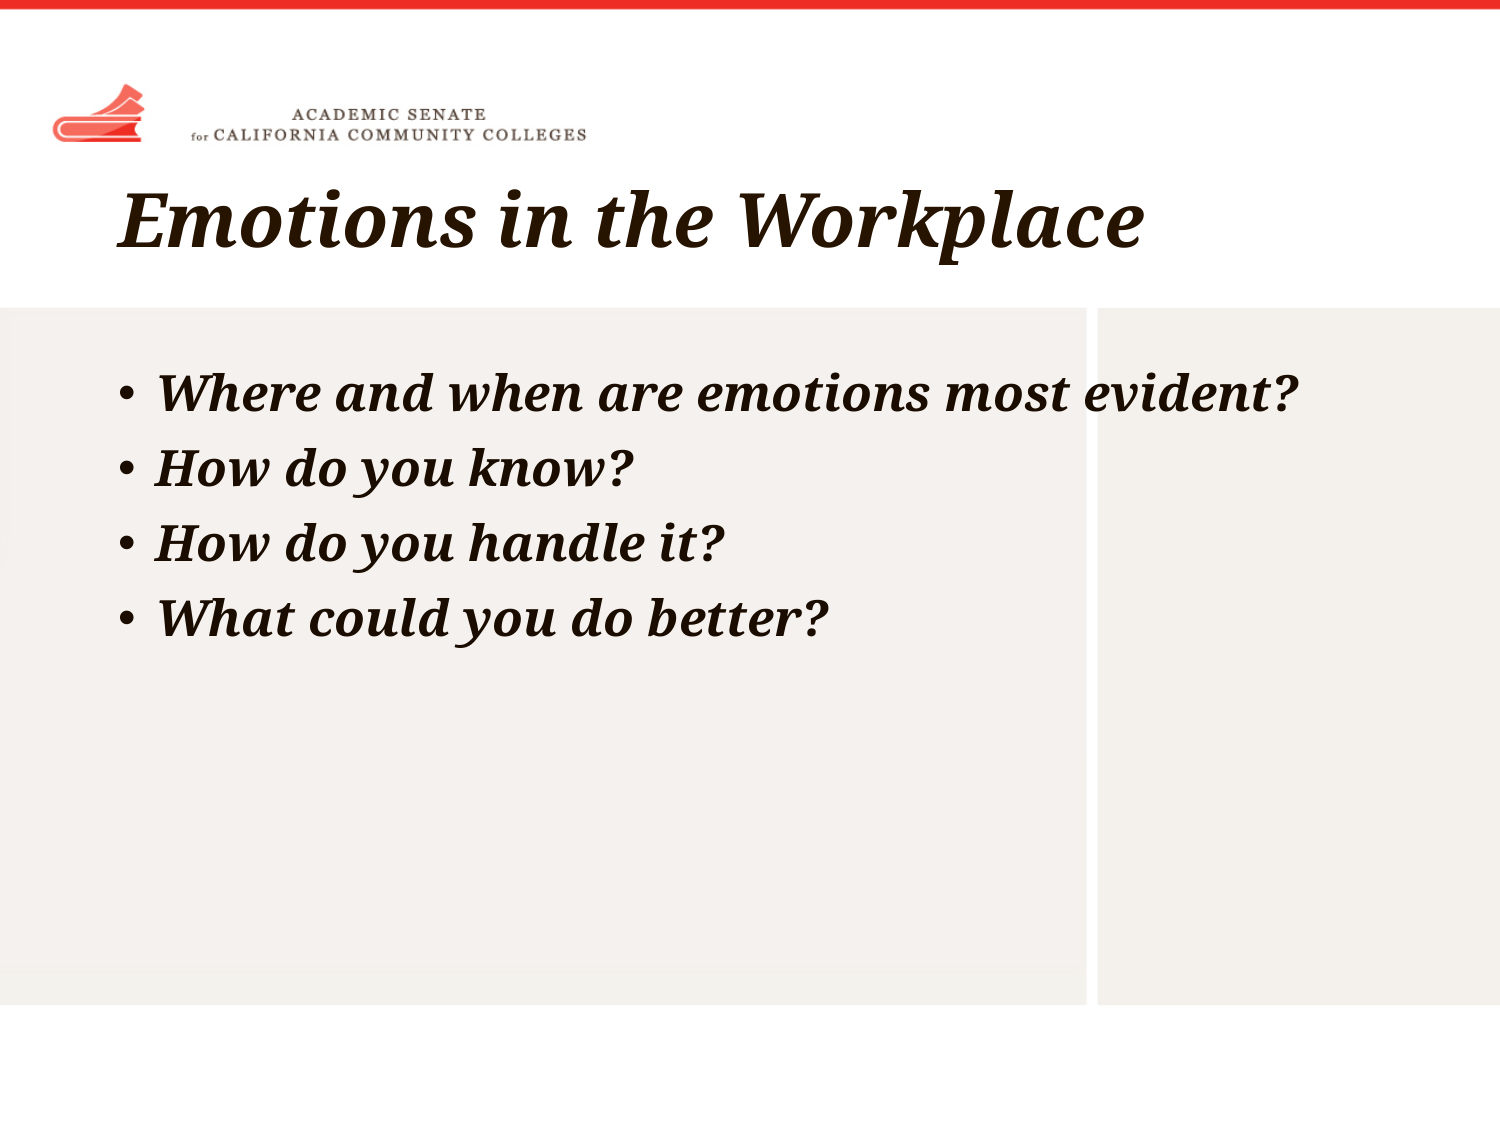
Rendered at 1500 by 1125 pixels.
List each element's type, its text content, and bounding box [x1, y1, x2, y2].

title Emotions in the Workplace [103, 148, 1397, 299]
picture [0, 0, 1500, 1125]
list Where and when are emotions most evident? How do you know? How do you handle it? What could you do better? [103, 360, 1397, 1014]
